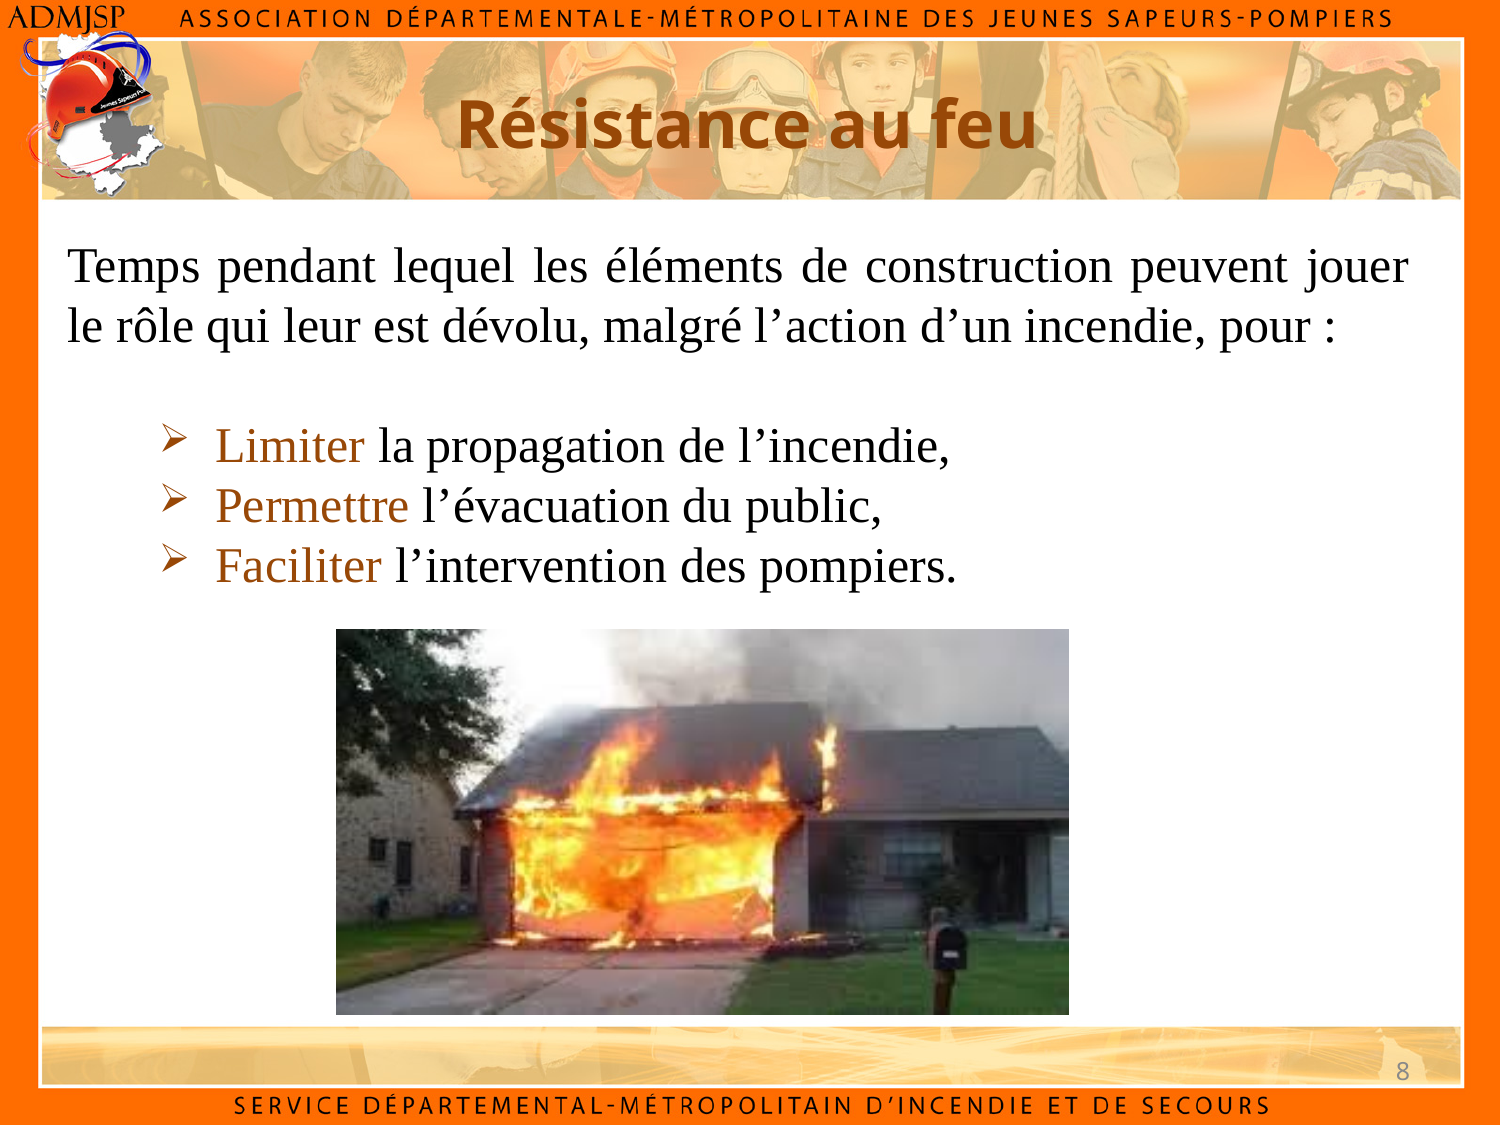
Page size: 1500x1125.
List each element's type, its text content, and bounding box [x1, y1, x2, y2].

title Résistance au feu [41, 45, 1454, 200]
text_box Temps pendant lequel les éléments de construction peuvent jouer le rôle qui leur est dévolu, malgré l’action d’un incendie, pour : Limiter la propagation de l’incendie, Permettre l’évacuation du public, Faciliter l’intervention des pompiers. [53, 225, 1425, 600]
slide_number 8 [1074, 1042, 1425, 1103]
picture [0, 0, 1500, 1125]
